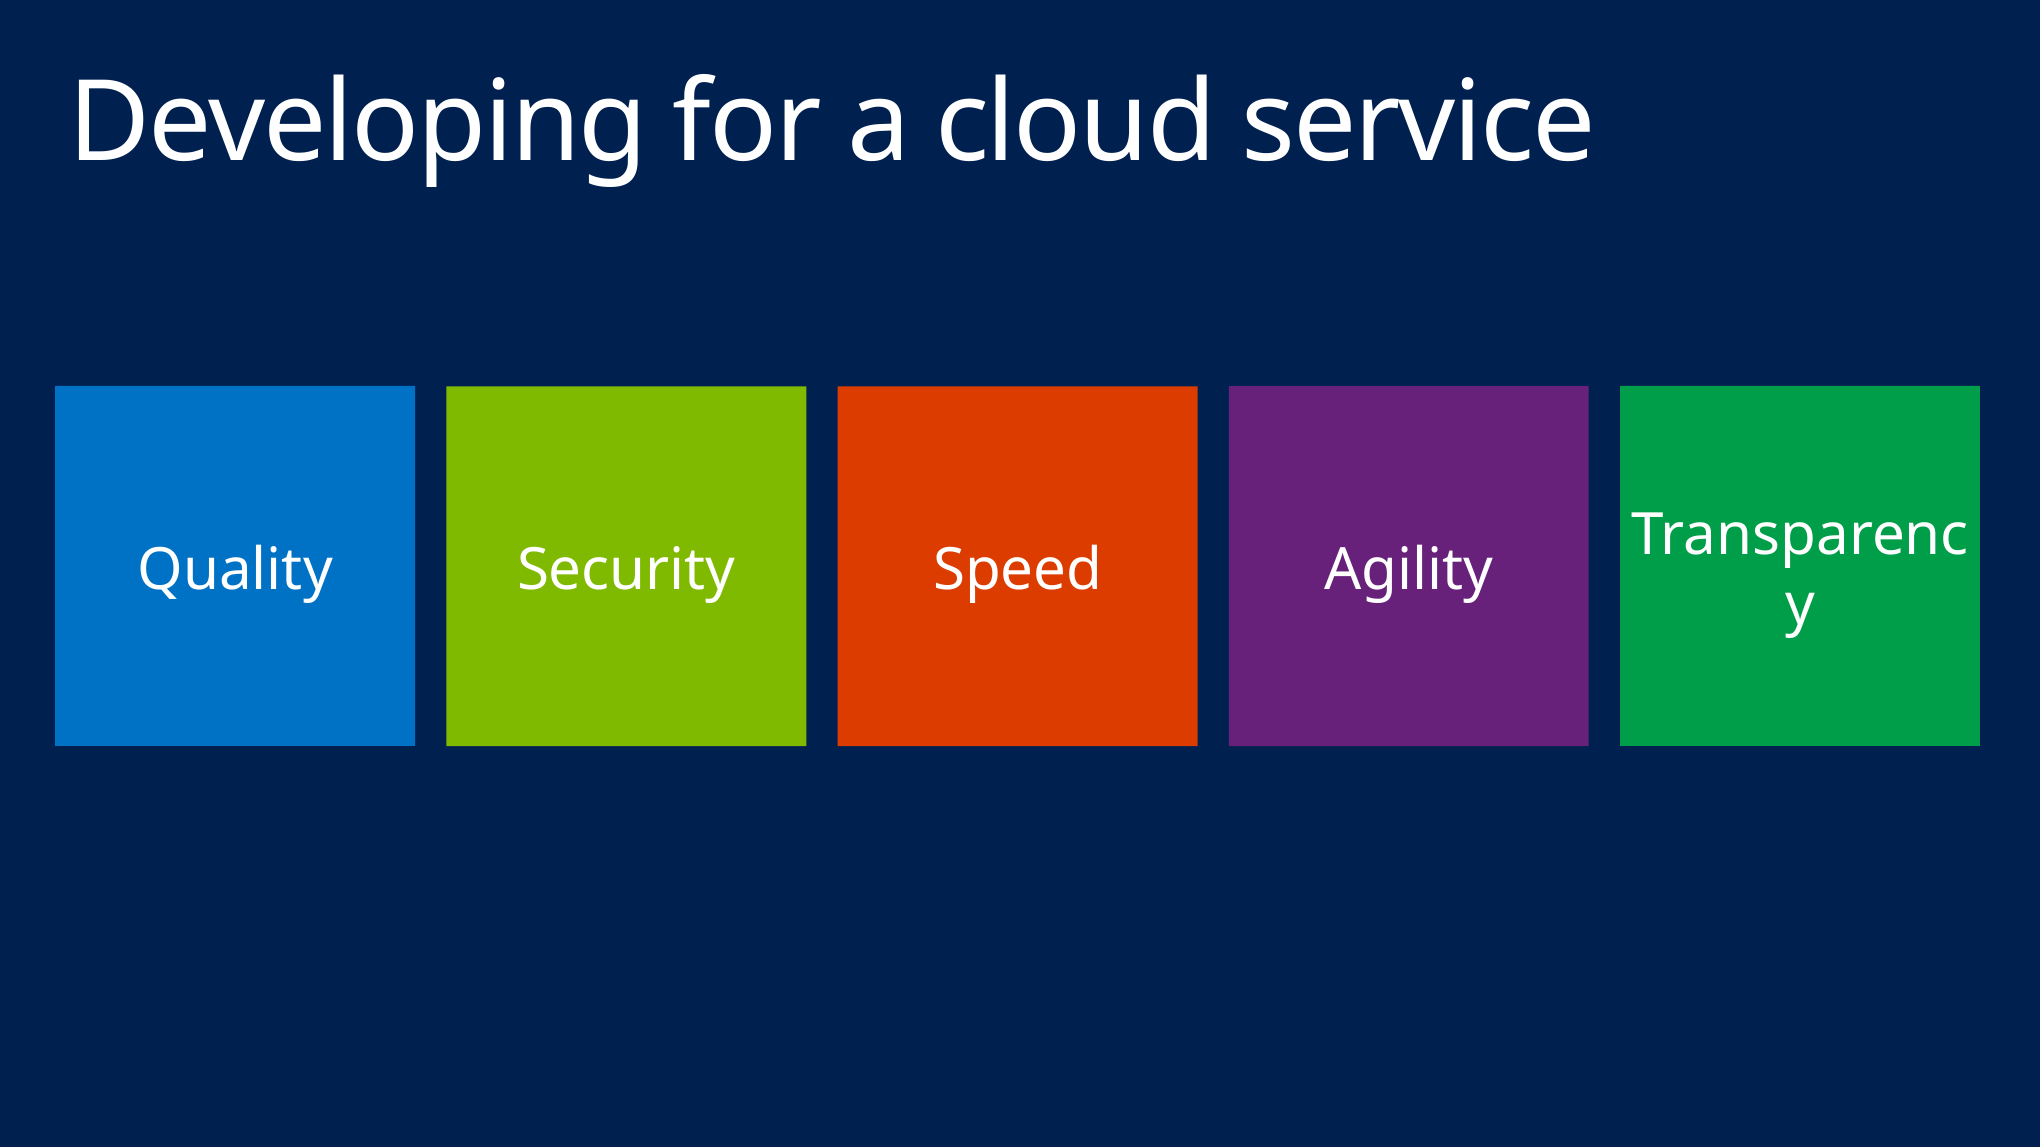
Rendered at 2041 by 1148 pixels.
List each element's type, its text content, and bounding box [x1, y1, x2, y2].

text_box Speed [837, 386, 1198, 747]
text_box Quality [55, 385, 416, 746]
title Developing for a cloud service [45, 48, 1996, 199]
text_box Security [446, 386, 807, 747]
text_box Agility [1228, 386, 1589, 747]
text_box Transparency [1620, 385, 1980, 746]
